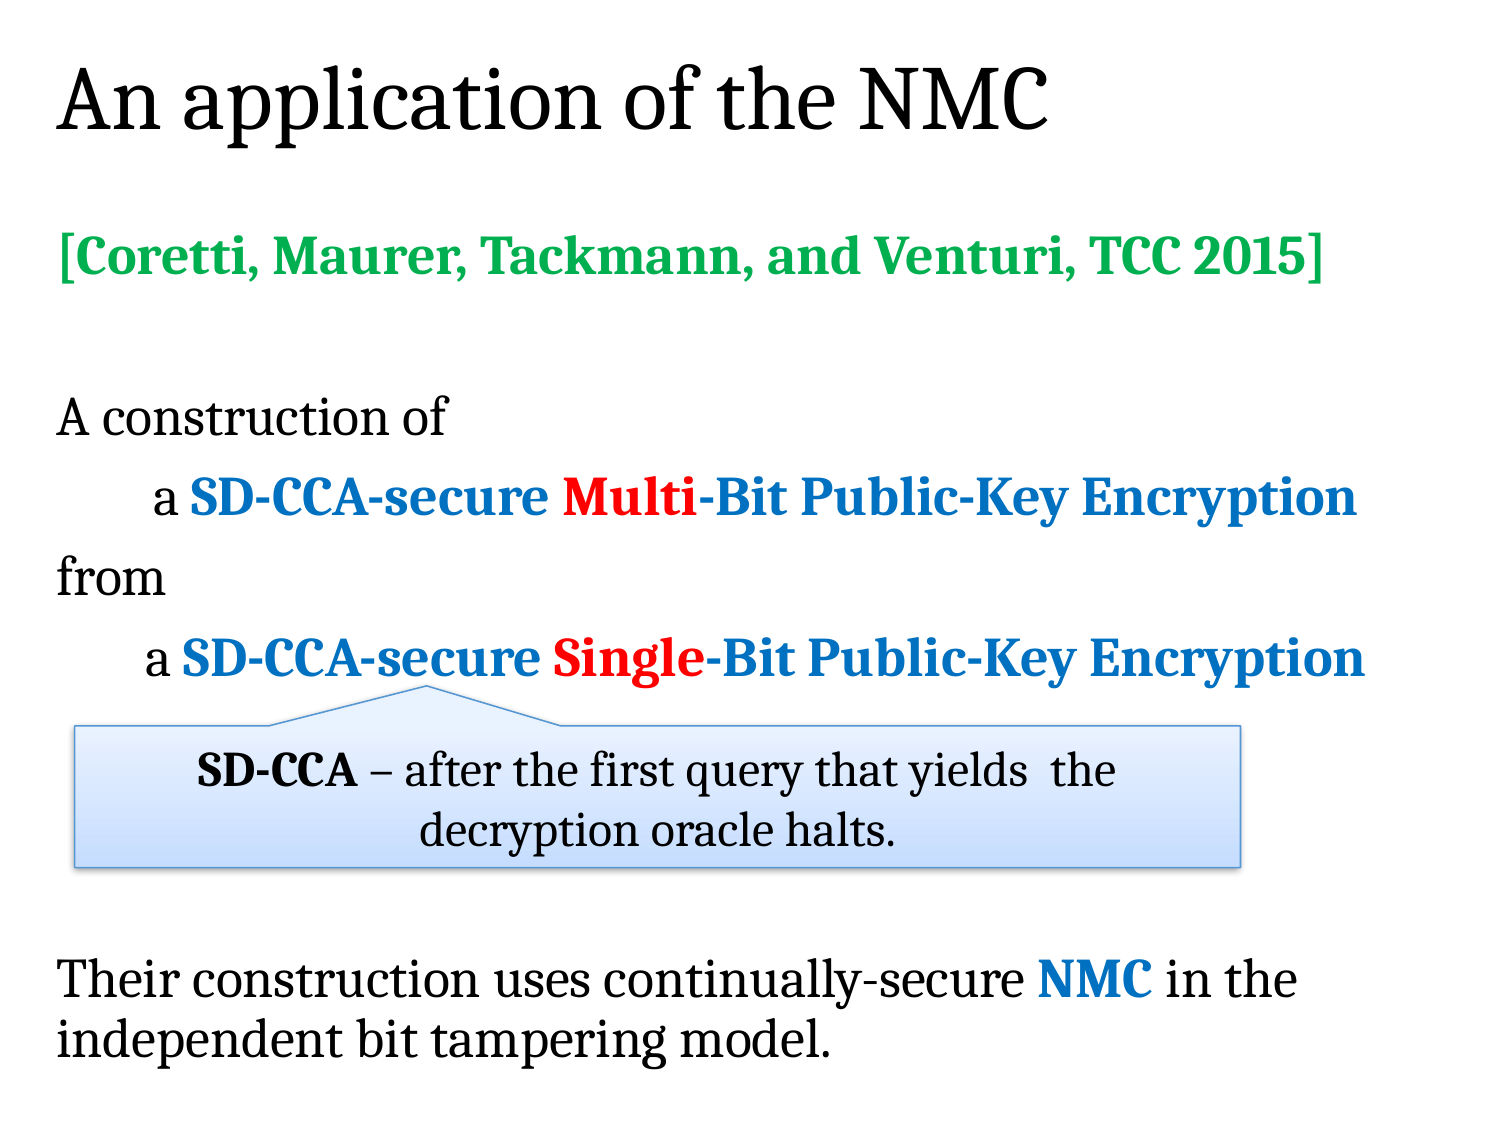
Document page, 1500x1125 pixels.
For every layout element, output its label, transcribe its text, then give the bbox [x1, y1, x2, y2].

title An application of the NMC [41, 42, 1471, 172]
list [Coretti, Maurer, Tackmann, and Venturi, TCC 2015] A construction of a SD-CCA-secure Multi-Bit Public-Key Encryption from a SD-CCA-secure Single-Bit Public-Key Encryption Their construction uses continually-secure NMC in the independent bit tampering model. [41, 219, 1471, 1081]
